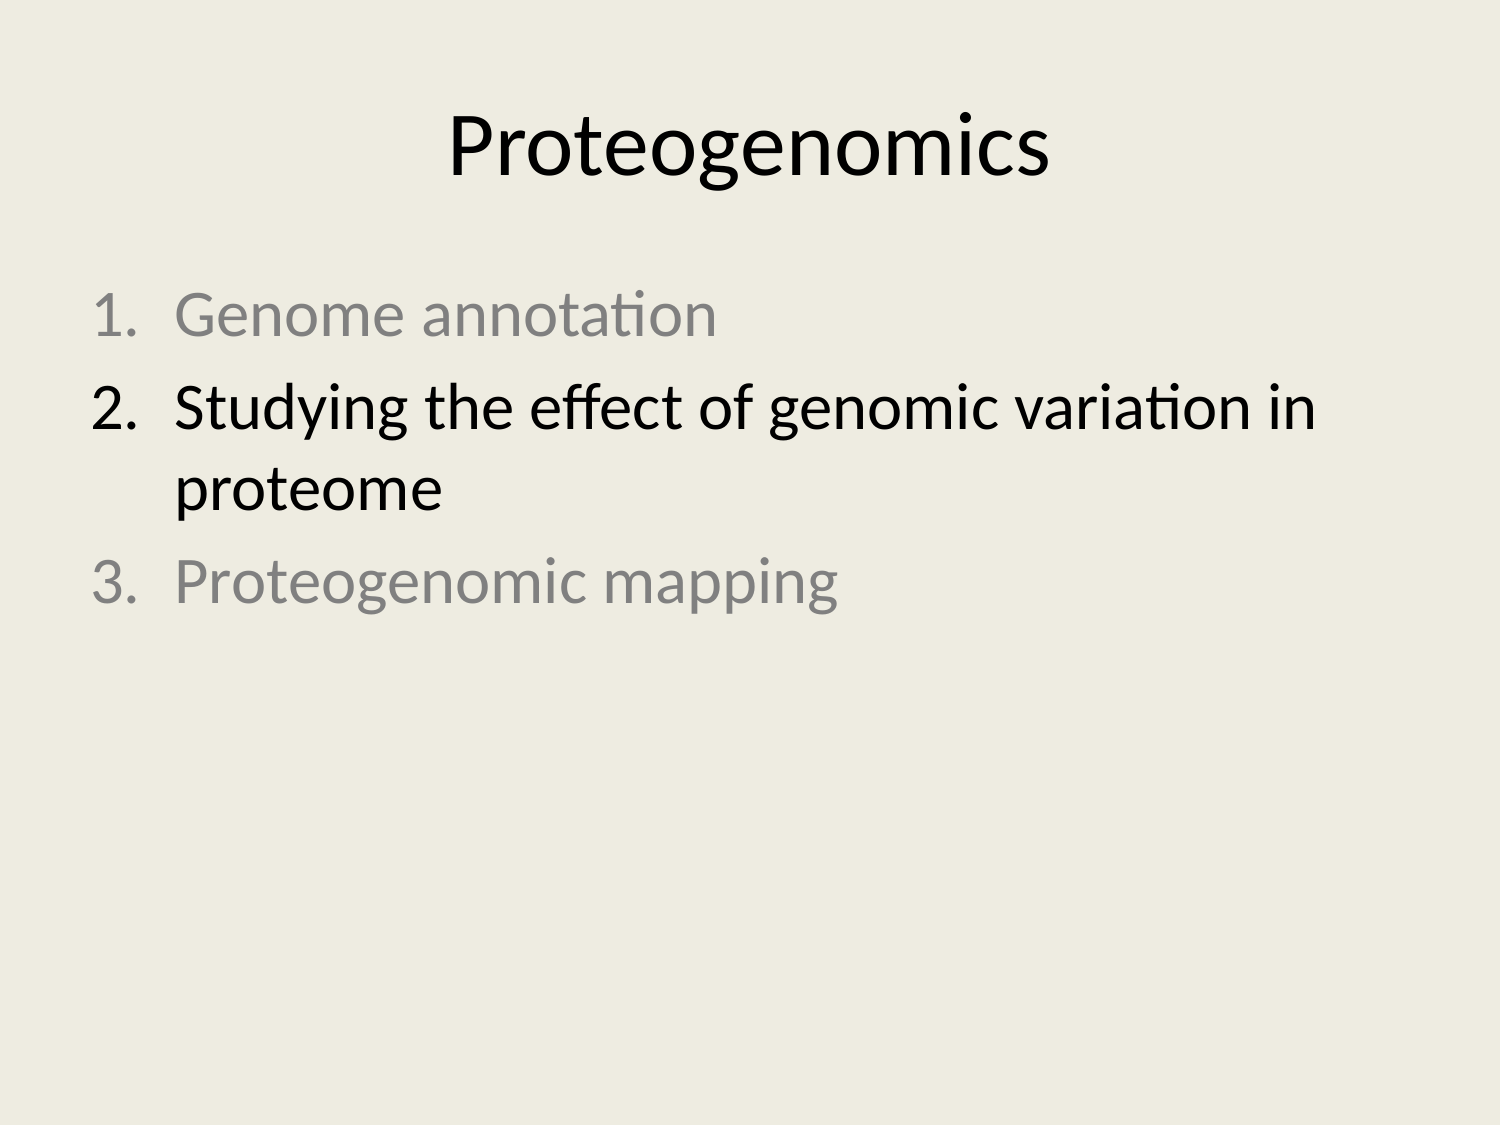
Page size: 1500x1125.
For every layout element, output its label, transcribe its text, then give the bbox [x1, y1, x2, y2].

title Proteogenomics [75, 45, 1425, 233]
list Genome annotation Studying the effect of genomic variation in proteome Proteogenomic mapping [75, 262, 1425, 1005]
